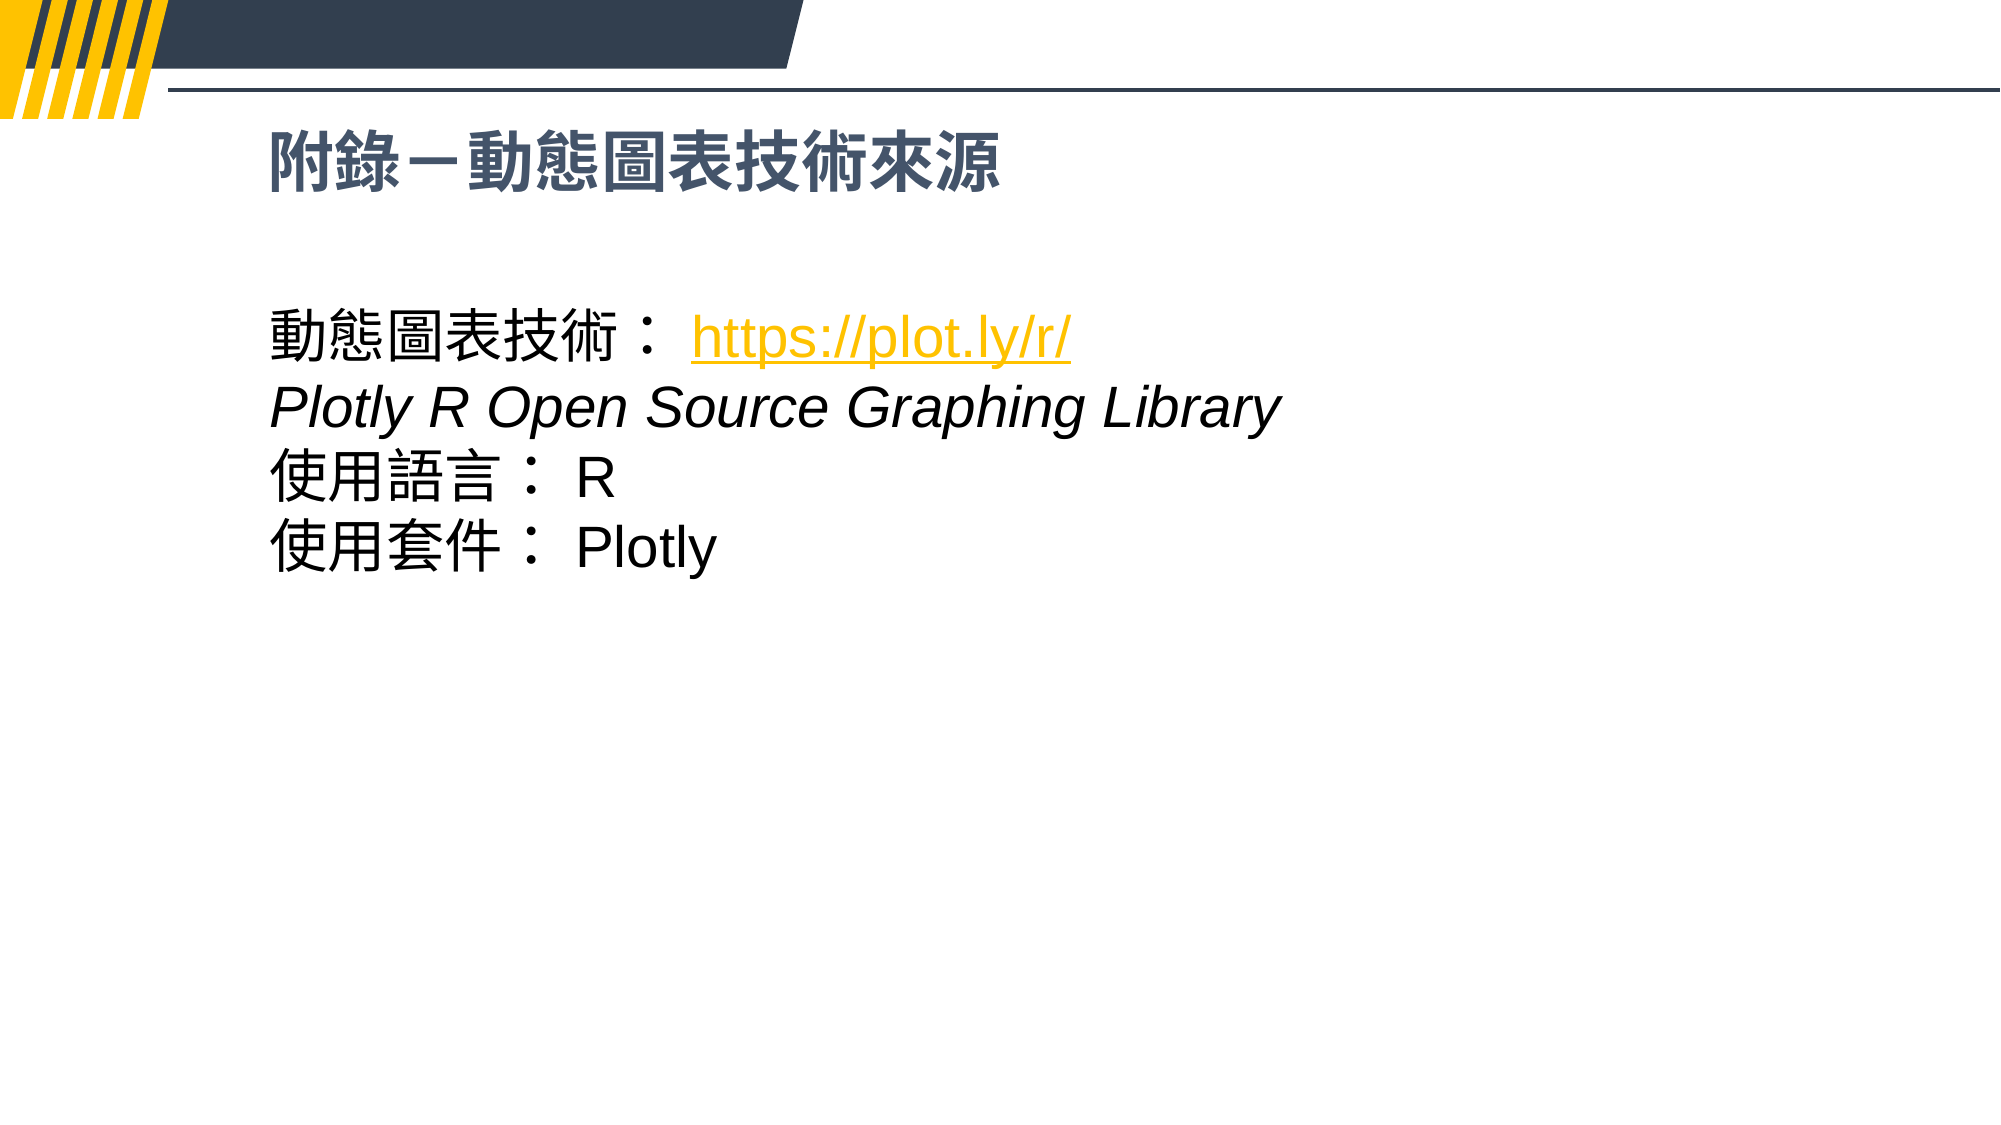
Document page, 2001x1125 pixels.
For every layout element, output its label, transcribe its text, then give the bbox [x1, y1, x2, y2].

text_box [169, 0, 805, 70]
text_box 附錄－動態圖表技術來源 [252, 112, 1017, 207]
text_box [0, 0, 169, 119]
text_box 動態圖表技術：https://plot.ly/r/ Plotly R Open Source Graphing Library 使用語言：R 使用套件：Plotly [254, 291, 1298, 657]
